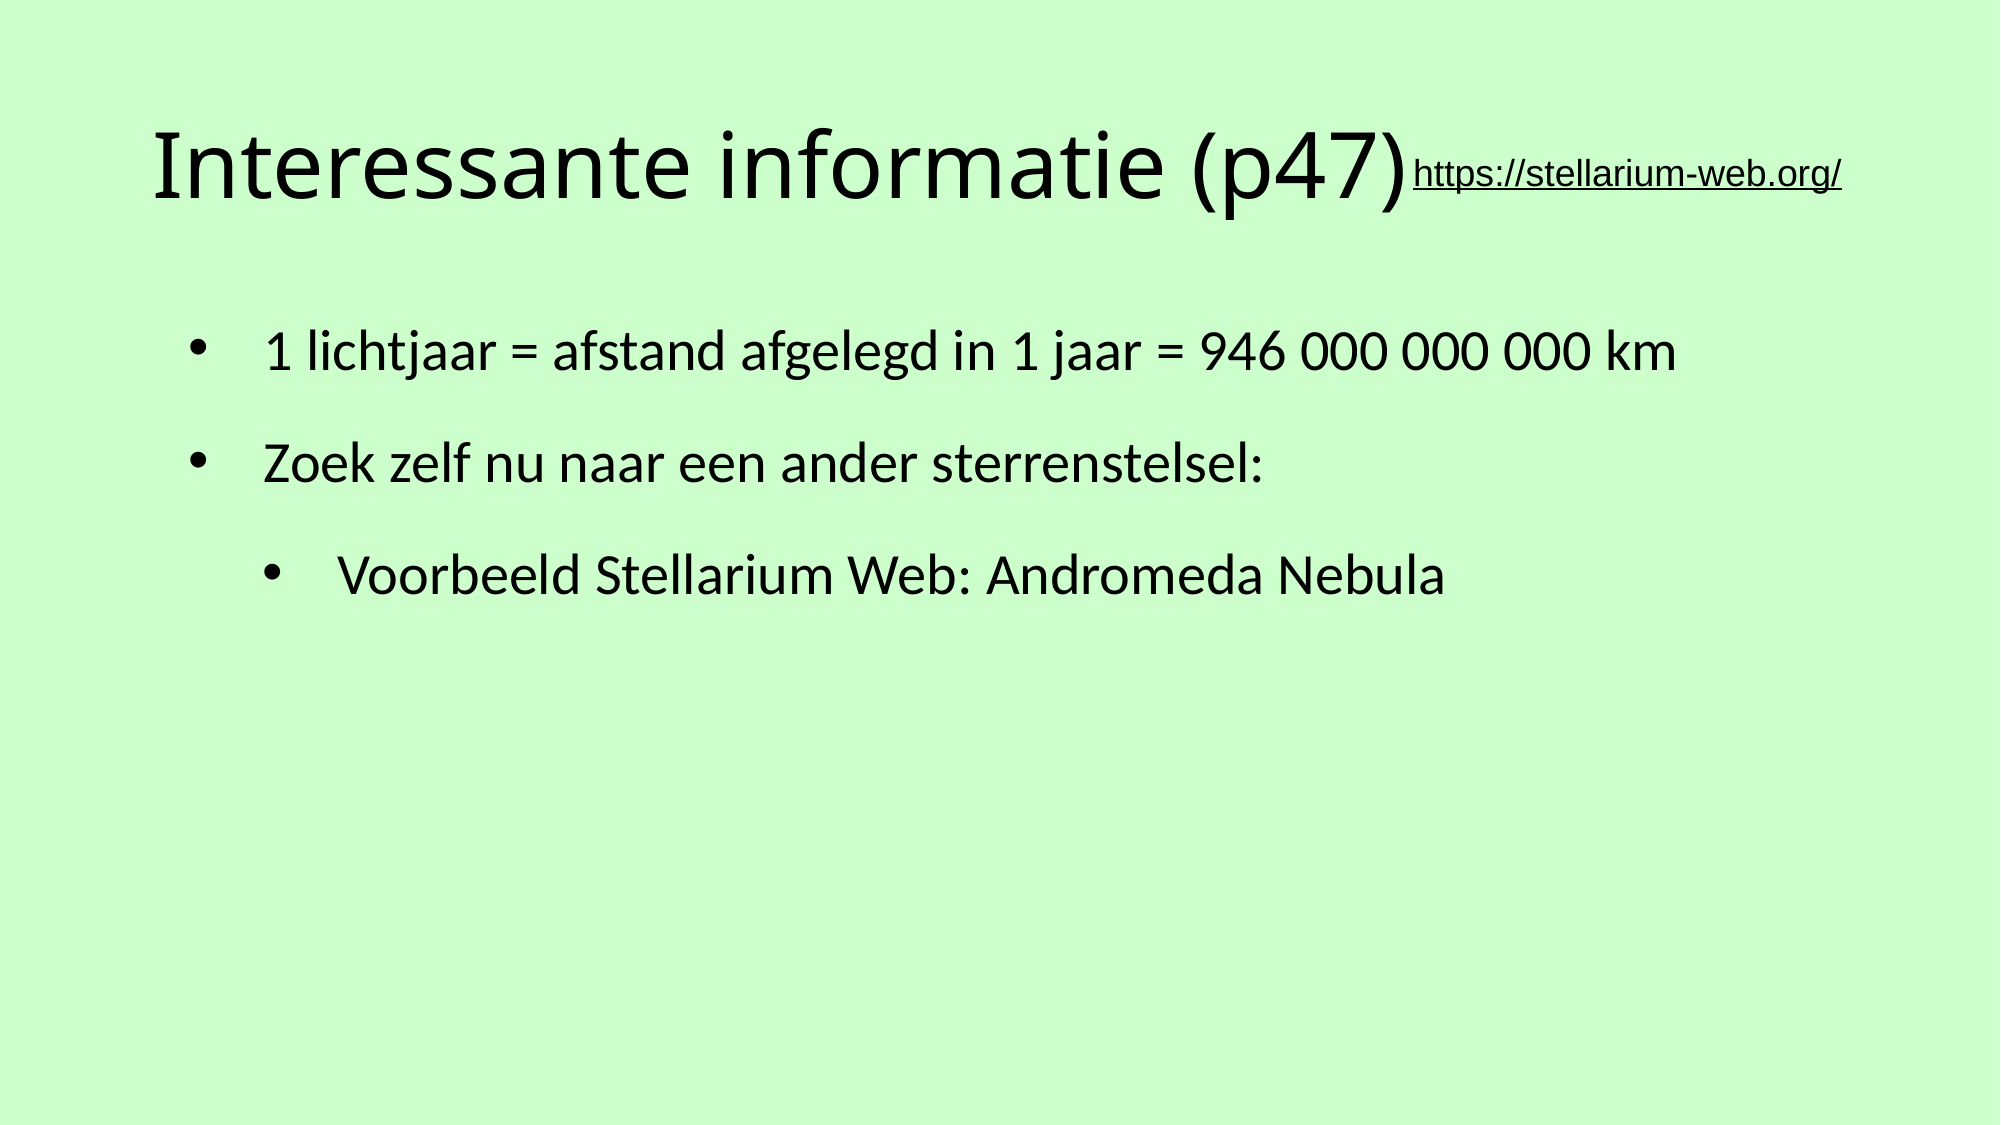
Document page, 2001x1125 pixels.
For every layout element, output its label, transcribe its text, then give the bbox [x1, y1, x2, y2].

list 1 lichtjaar = afstand afgelegd in 1 jaar = 946 000 000 000 km Zoek zelf nu naar een ander sterrenstelsel: Voorbeeld Stellarium Web: Andromeda Nebula [137, 299, 1863, 1014]
title Interessante informatie (p47) [137, 59, 1863, 278]
text_box https://stellarium-web.org/ [1324, 137, 1947, 201]
